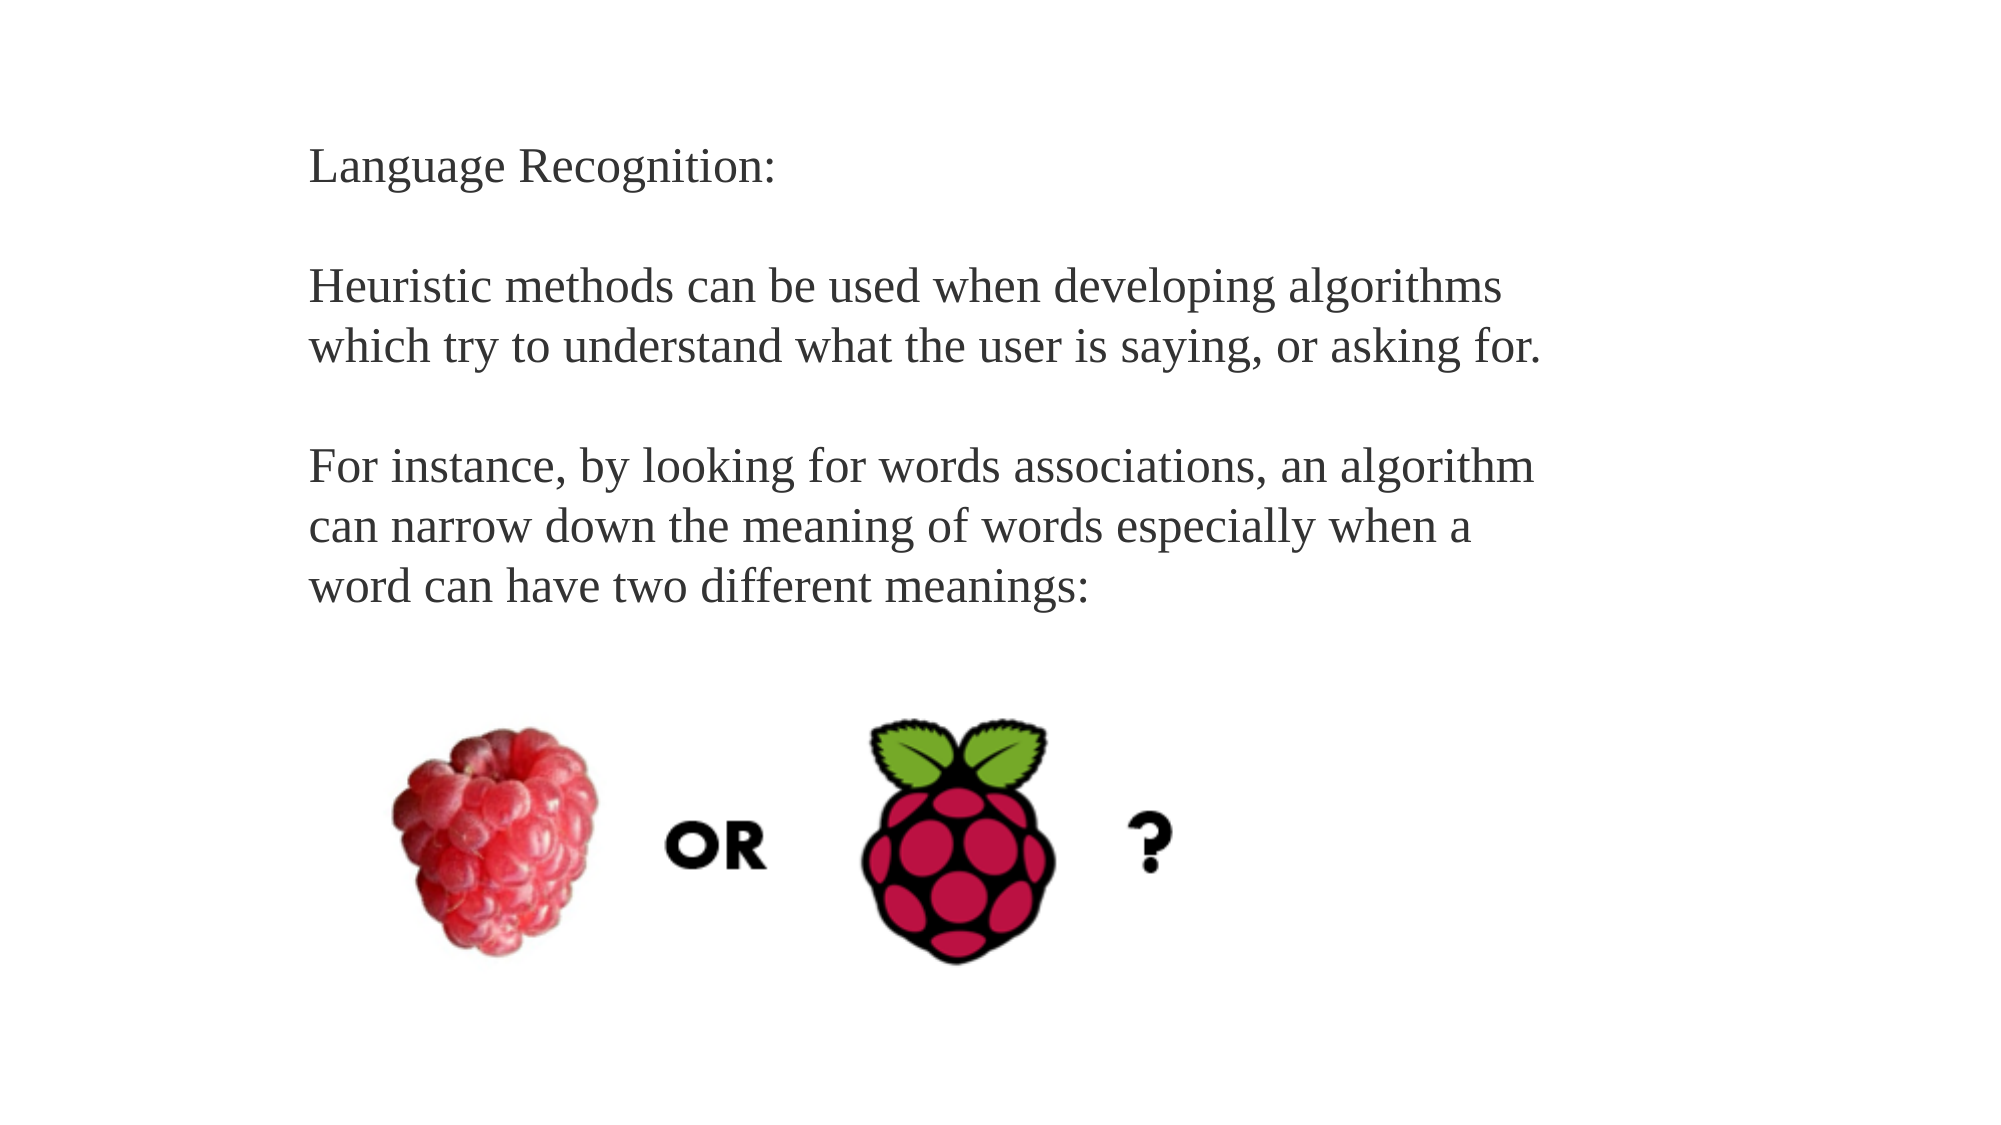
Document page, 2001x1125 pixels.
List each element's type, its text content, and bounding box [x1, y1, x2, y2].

text_box Language Recognition: Heuristic methods can be used when developing algorithms which try to understand what the user is saying, or asking for. For instance, by looking for words associations, an algorithm can narrow down the meaning of words especially when a word can have two different meanings: [293, 124, 1596, 620]
picture [376, 699, 1189, 982]
